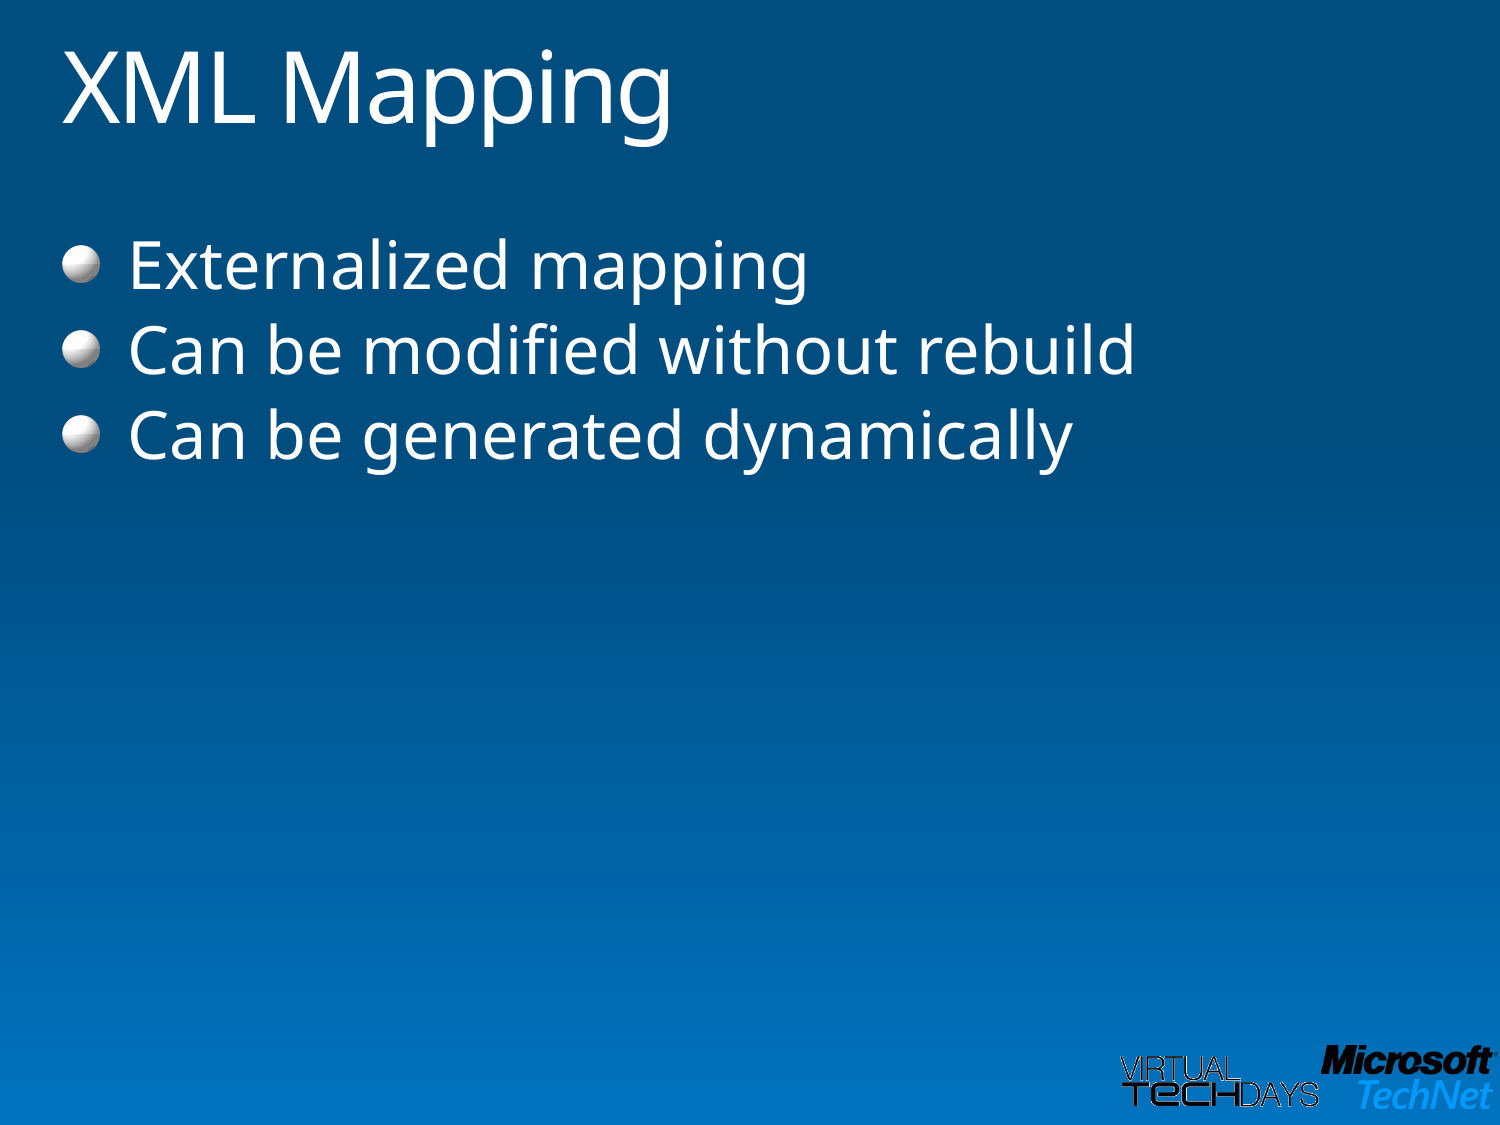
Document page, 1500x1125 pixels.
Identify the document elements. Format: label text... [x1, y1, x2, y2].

picture [62, 330, 100, 368]
picture [62, 415, 100, 453]
list Externalized mapping Can be modified without rebuild Can be generated dynamically [62, 231, 1438, 595]
picture [1321, 1045, 1498, 1109]
picture [1116, 1047, 1319, 1116]
picture [62, 245, 100, 283]
title XML Mapping [62, 37, 1438, 147]
